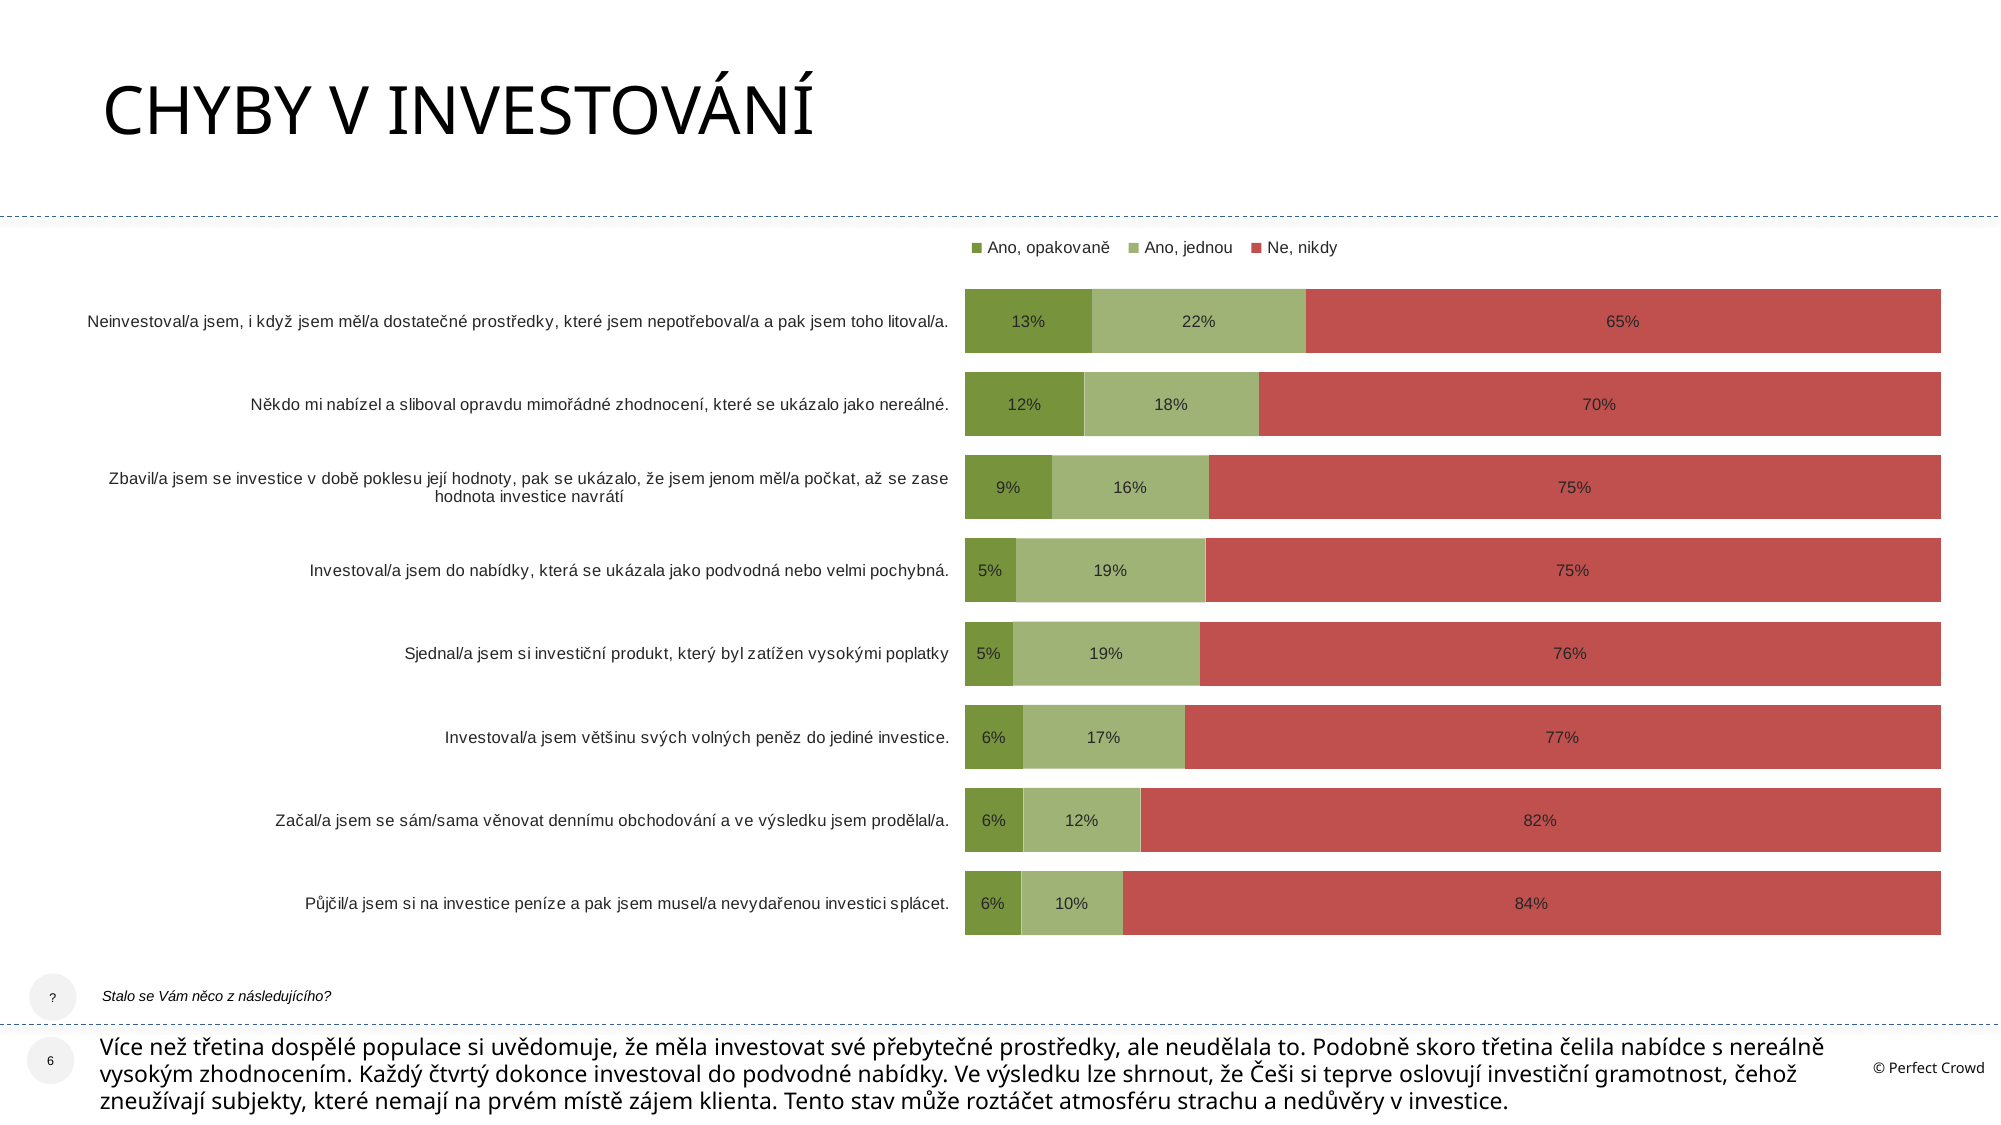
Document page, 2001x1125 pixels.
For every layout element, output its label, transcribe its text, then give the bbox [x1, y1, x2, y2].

list Chyby v investování [87, 0, 1941, 217]
list Stalo se Vám něco z následujícího? [87, 973, 1868, 1019]
chart [86, 232, 1942, 964]
list Více než třetina dospělé populace si uvědomuje, že měla investovat své přebytečné prostředky, ale neudělala to. Podobně skoro třetina čelila nabídce s nereálně vysokým zhodnocením. Každý čtvrtý dokonce investoval do podvodné nabídky. Ve výsledku lze shrnout, že Češi si teprve oslovují investiční gramotnost, čehož zneužívají subjekty, které nemají na prvém místě zájem klienta. Tento stav může roztáčet atmosféru strachu a nedůvěry v investice. [84, 1024, 1865, 1097]
